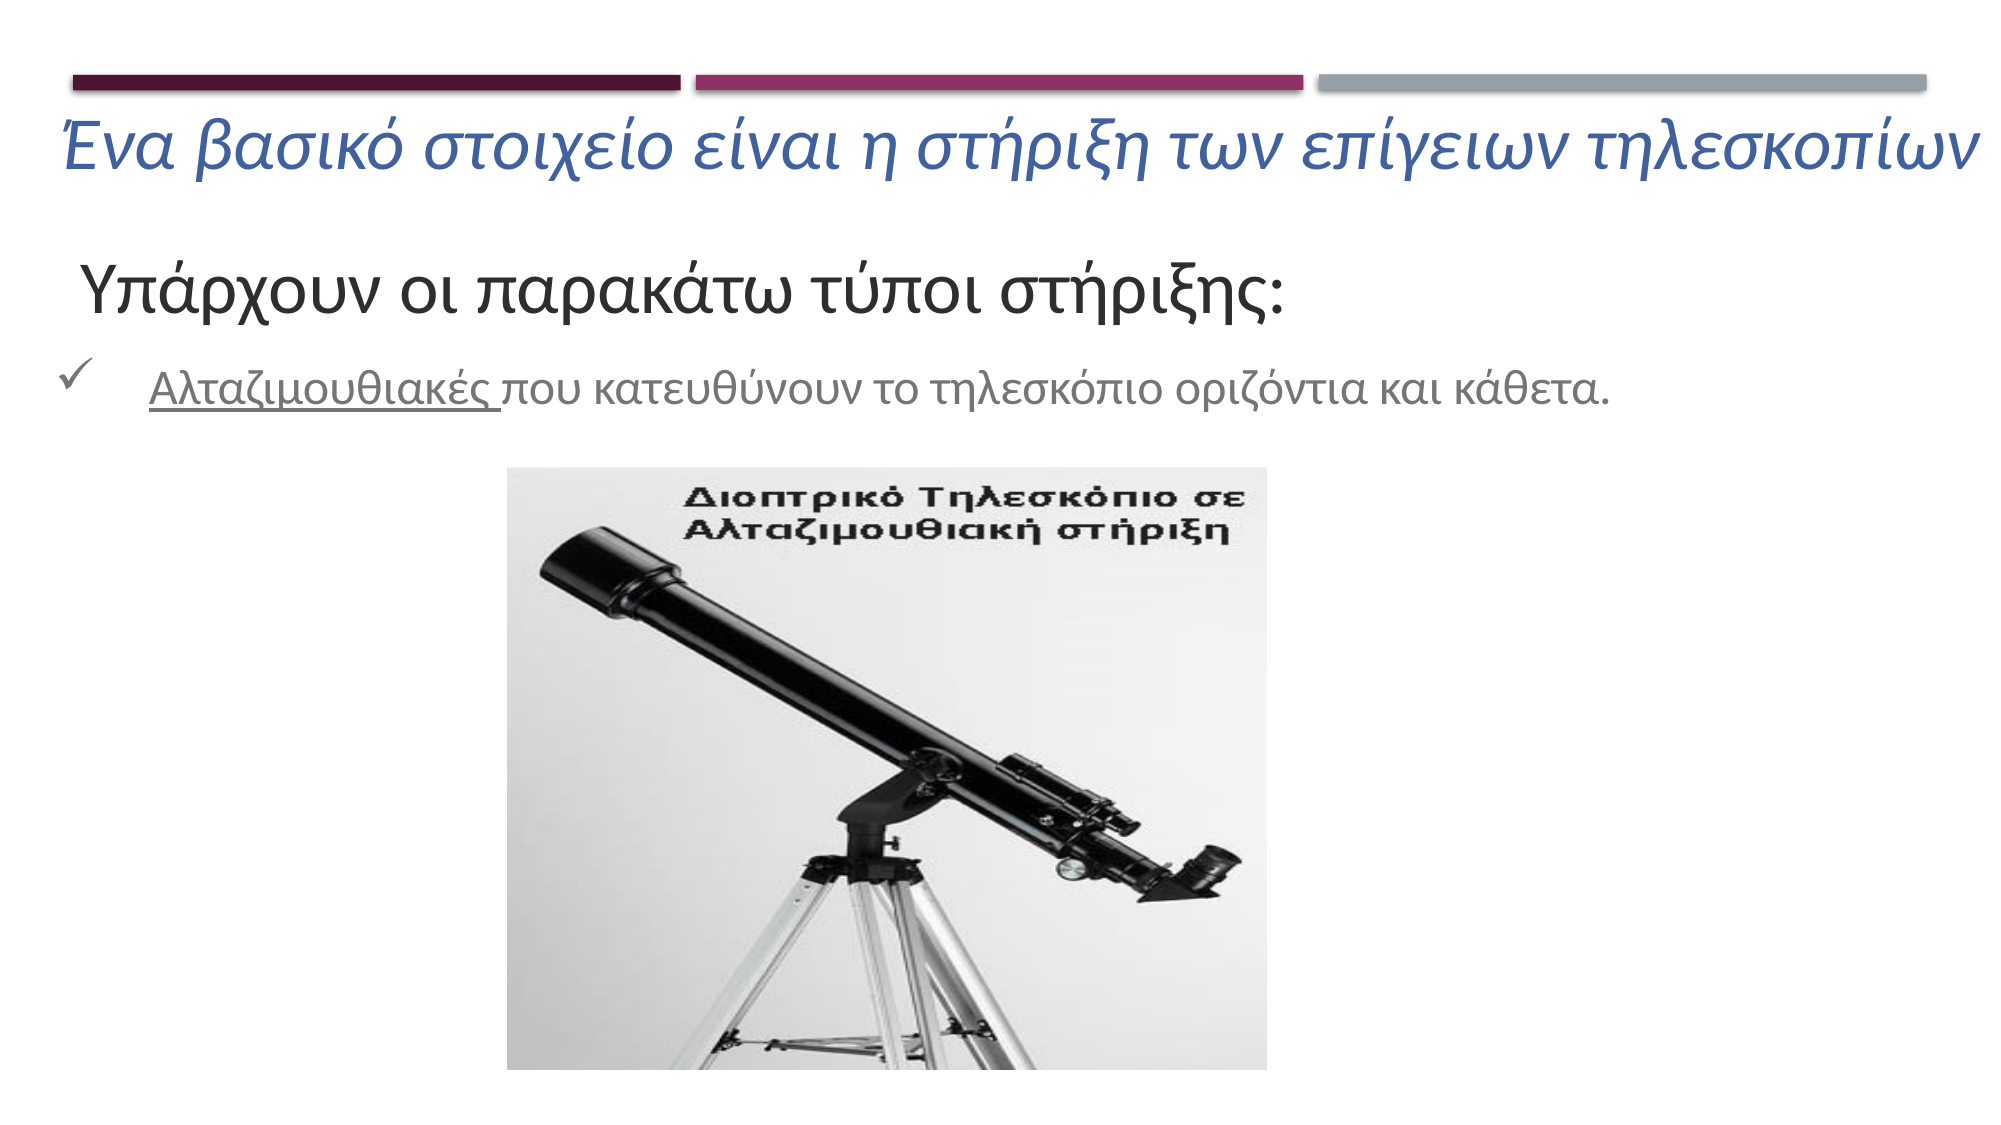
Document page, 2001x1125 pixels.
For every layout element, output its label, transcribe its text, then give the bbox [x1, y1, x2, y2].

text_box Ένα βασικό στοιχείο είναι η στήριξη των επίγειων τηλεσκοπίων [49, 86, 1997, 192]
text_box Αλταζιμουθιακές που κατευθύνουν το τηλεσκόπιο οριζόντια και κάθετα. [40, 347, 1917, 423]
text_box Υπάρχουν οι παρακάτω τύποι στήριξης: [65, 231, 1321, 337]
picture [507, 467, 1267, 1070]
